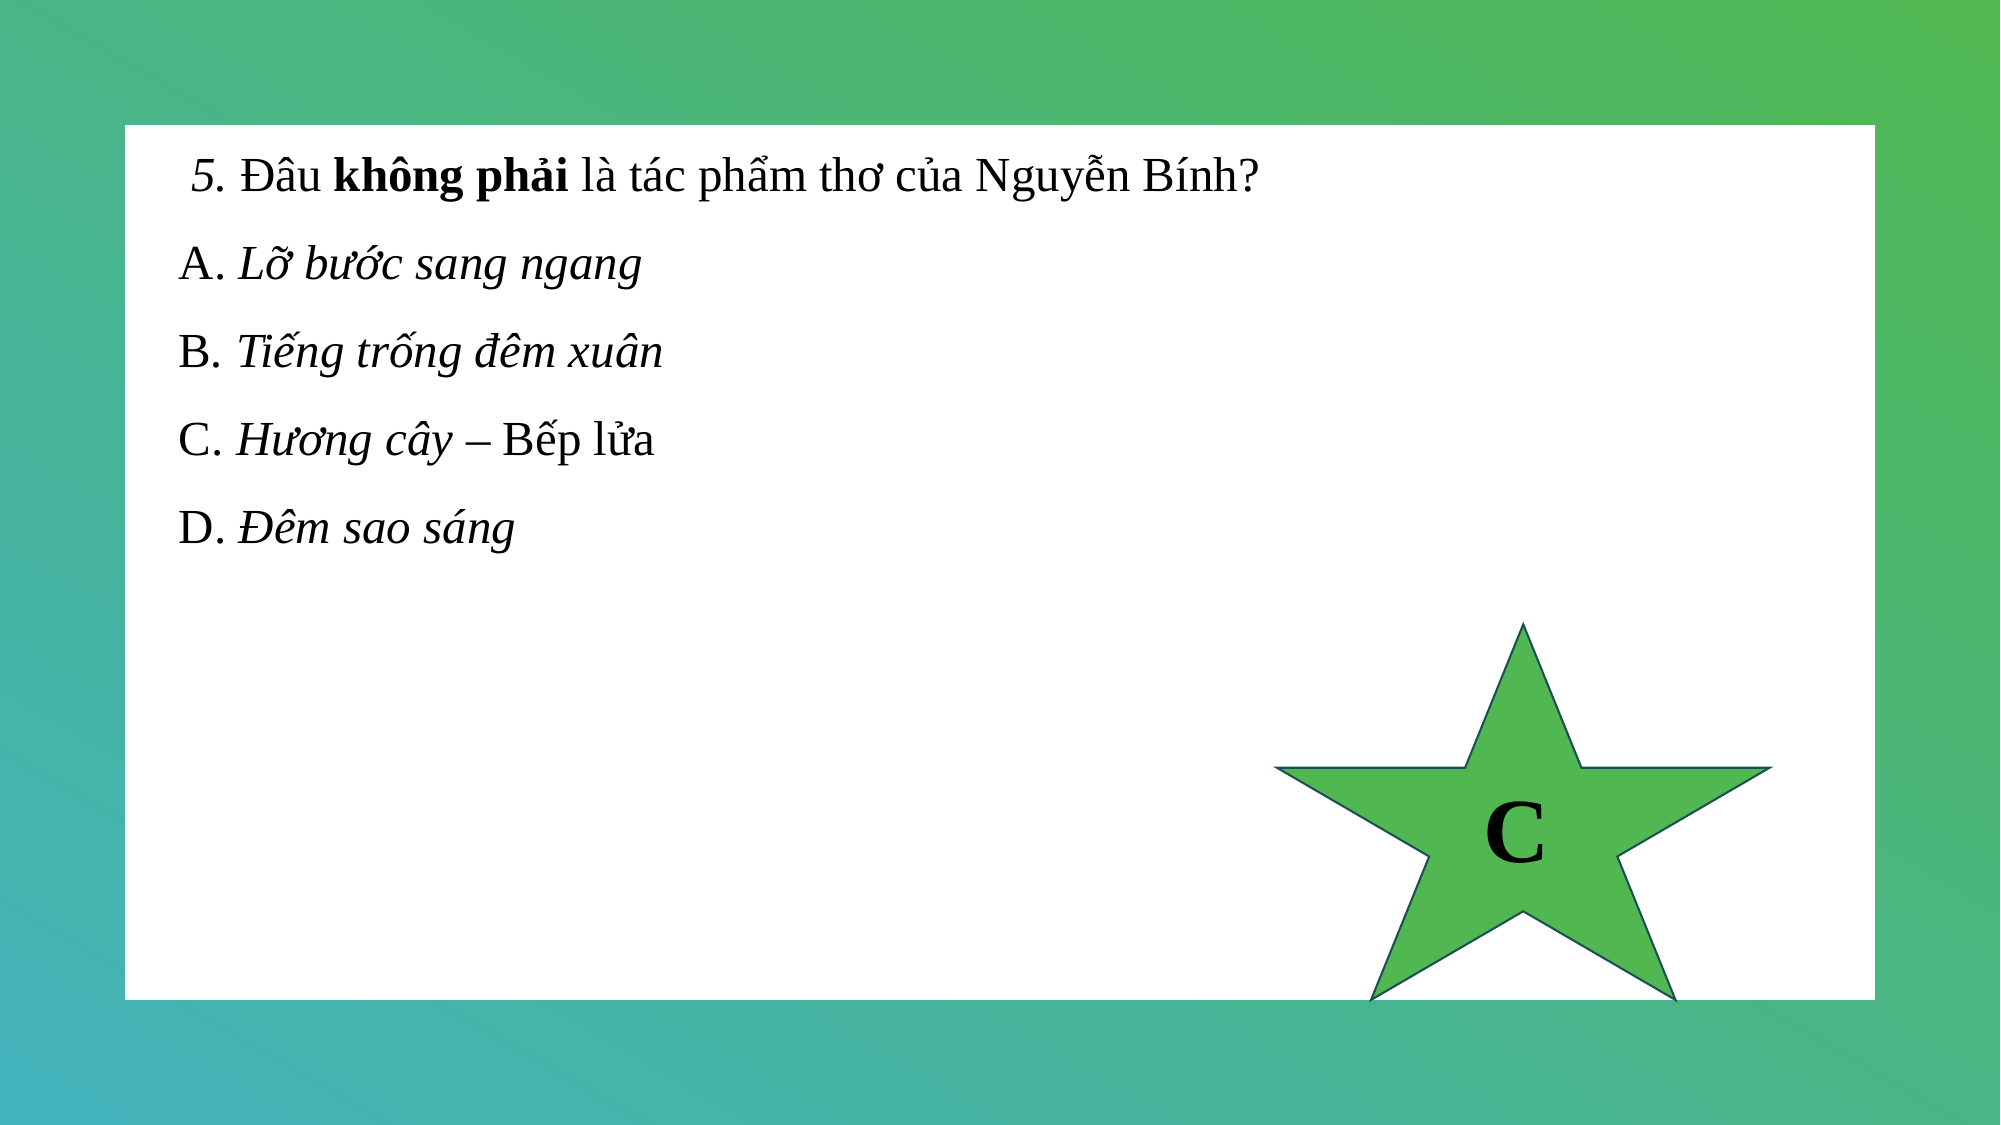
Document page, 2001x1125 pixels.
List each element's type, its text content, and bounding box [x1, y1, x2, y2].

text_box C [1468, 762, 1621, 888]
text_box [1273, 621, 1678, 1003]
text_box [124, 124, 1876, 1001]
text_box [0, 0, 2000, 1125]
text_box 5. Đâu không phải là tác phẩm thơ của Nguyễn Bính? A. Lỡ bước sang ngang B. Tiếng trống đêm xuân C. Hương cây – Bếp lửa D. Đêm sao sáng [163, 103, 1837, 563]
text_box [1621, 766, 1774, 856]
